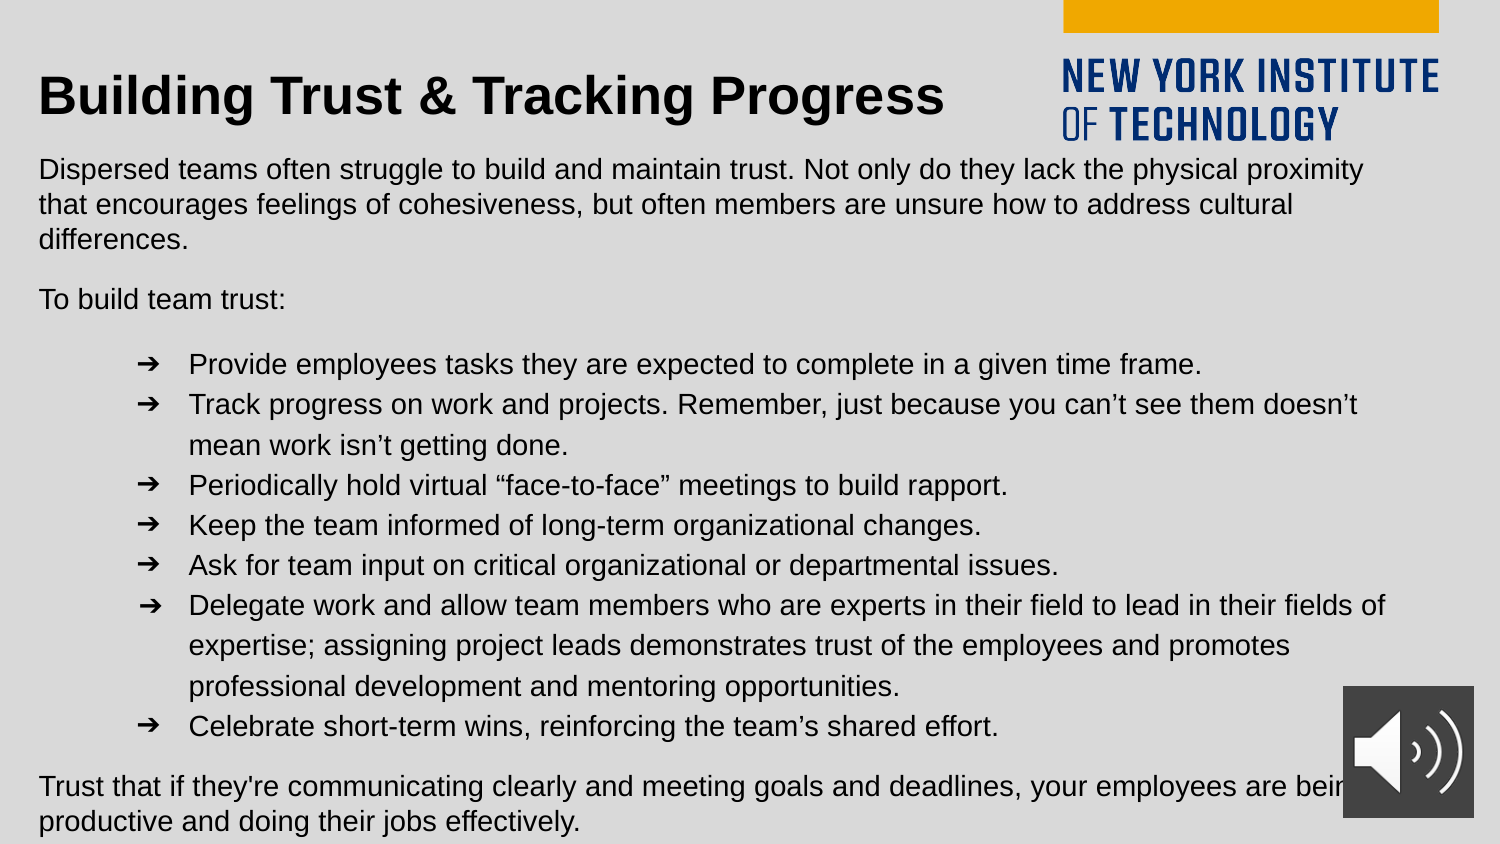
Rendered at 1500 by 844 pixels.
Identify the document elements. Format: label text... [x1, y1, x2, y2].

picture [1063, 0, 1439, 141]
text_box Building Trust & Tracking Progress Dispersed teams often struggle to build and maintain trust. Not only do they lack the physical proximity that encourages feelings of cohesiveness, but often members are unsure how to address cultural differences. To build team trust: Provide employees tasks they are expected to complete in a given time frame. Track progress on work and projects. Remember, just because you can’t see them doesn’t mean work isn’t getting done. Periodically hold virtual “face-to-face” meetings to build rapport. Keep the team informed of long-term organizational changes. Ask for team input on critical organizational or departmental issues. Delegate work and allow team members who are experts in their field to lead in their fields of expertise; assigning project leads demonstrates trust of the employees and promotes professional development and mentoring opportunities. Celebrate short-term wins, reinforcing the team’s shared effort. Trust that if they're communicating clearly and meeting goals and deadlines, your employees are being productive and doing their jobs effectively. [23, 53, 1421, 844]
picture [1341, 685, 1476, 819]
